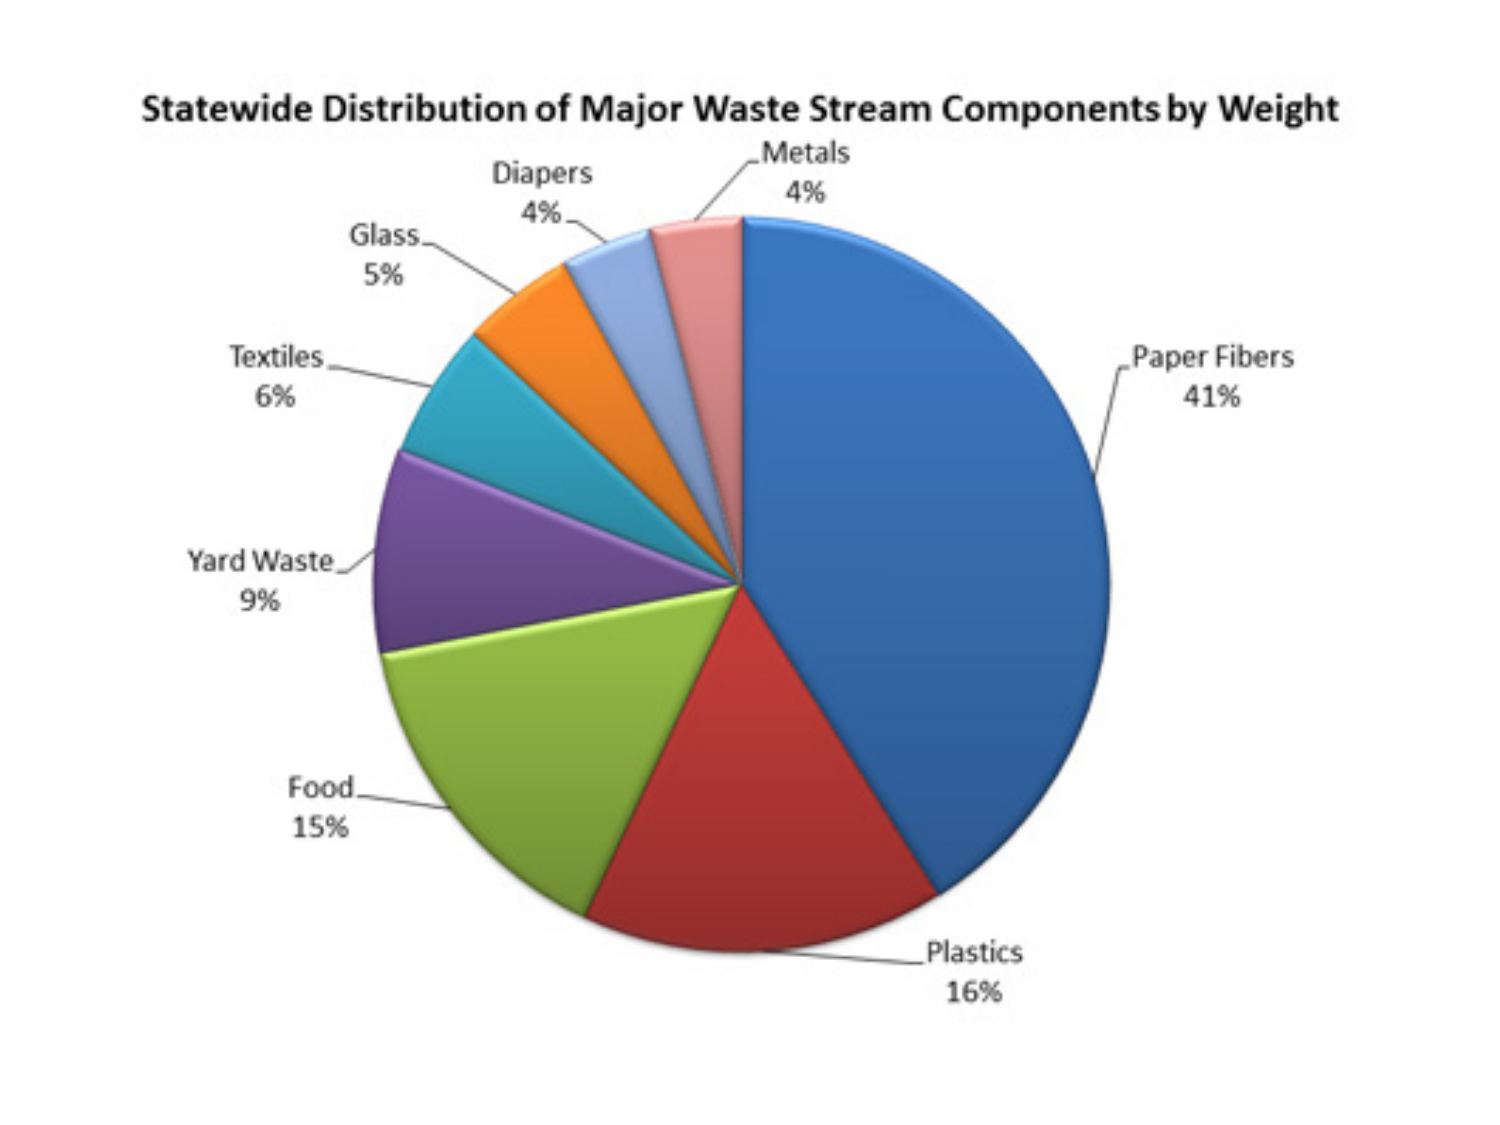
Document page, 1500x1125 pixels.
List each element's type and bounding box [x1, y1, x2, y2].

picture [112, 74, 1386, 1026]
